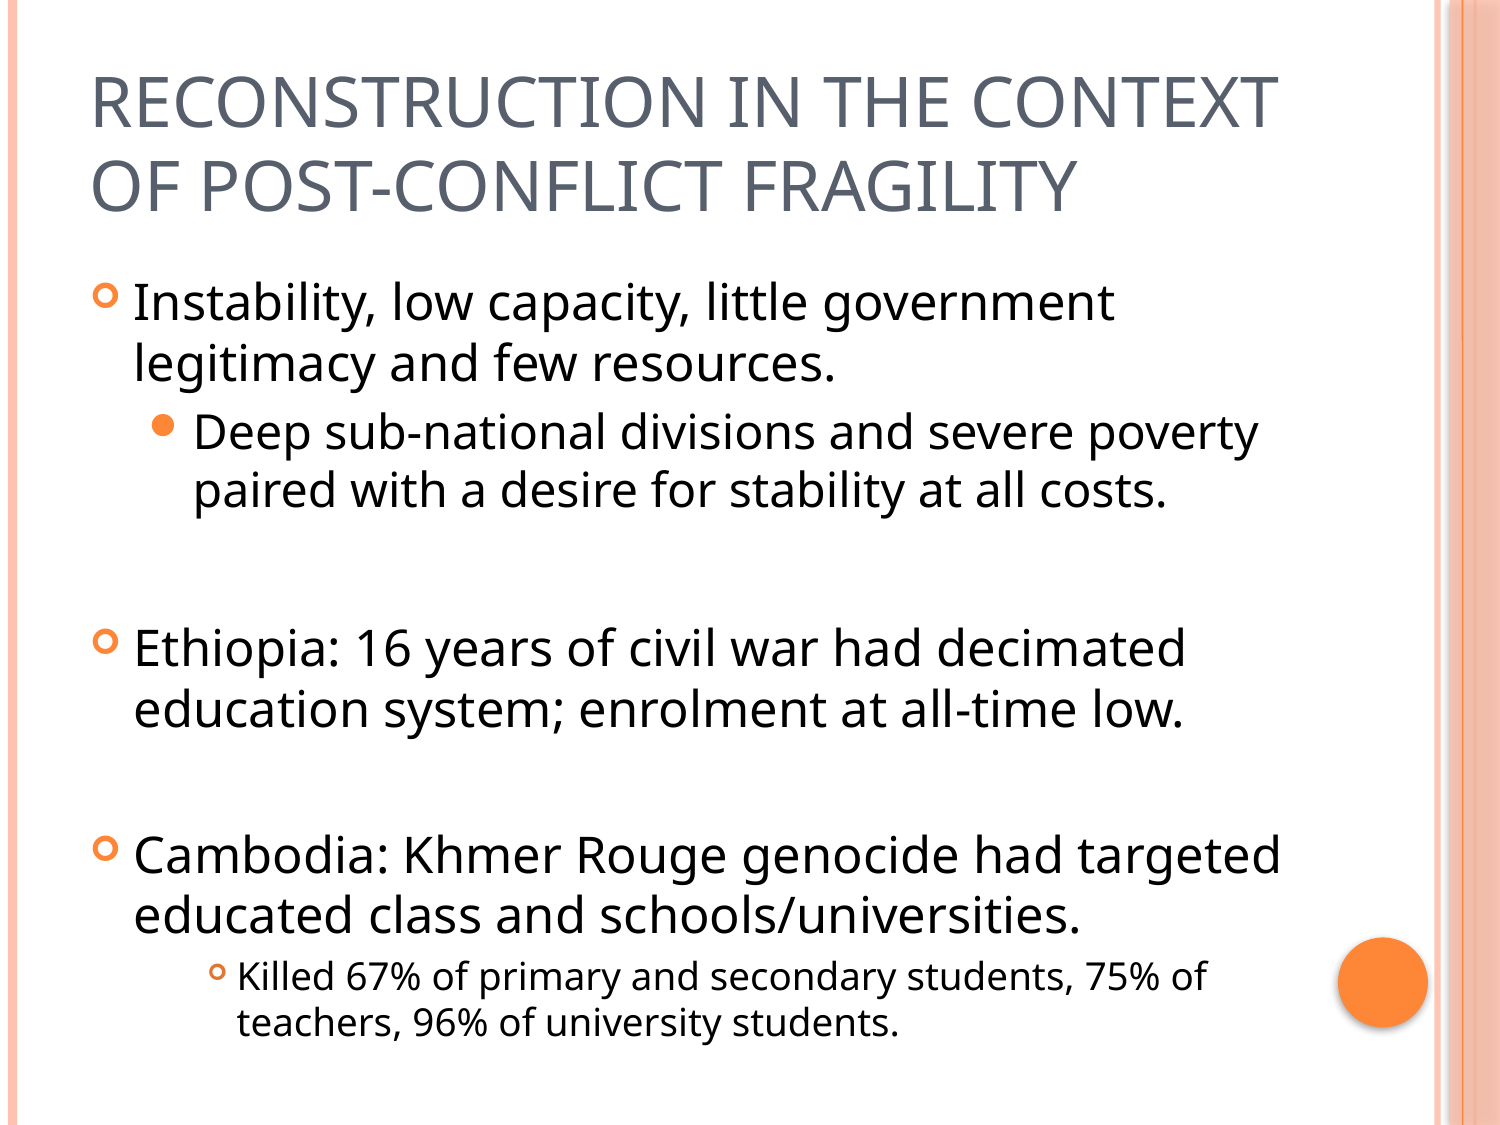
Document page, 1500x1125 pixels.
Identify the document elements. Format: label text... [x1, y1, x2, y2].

title Reconstruction in the context of post-conflict fragility [75, 45, 1300, 233]
list Instability, low capacity, little government legitimacy and few resources. Deep sub-national divisions and severe poverty paired with a desire for stability at all costs. Ethiopia: 16 years of civil war had decimated education system; enrolment at all-time low. Cambodia: Khmer Rouge genocide had targeted educated class and schools/universities. Killed 67% of primary and secondary students, 75% of teachers, 96% of university students. [75, 262, 1300, 1062]
